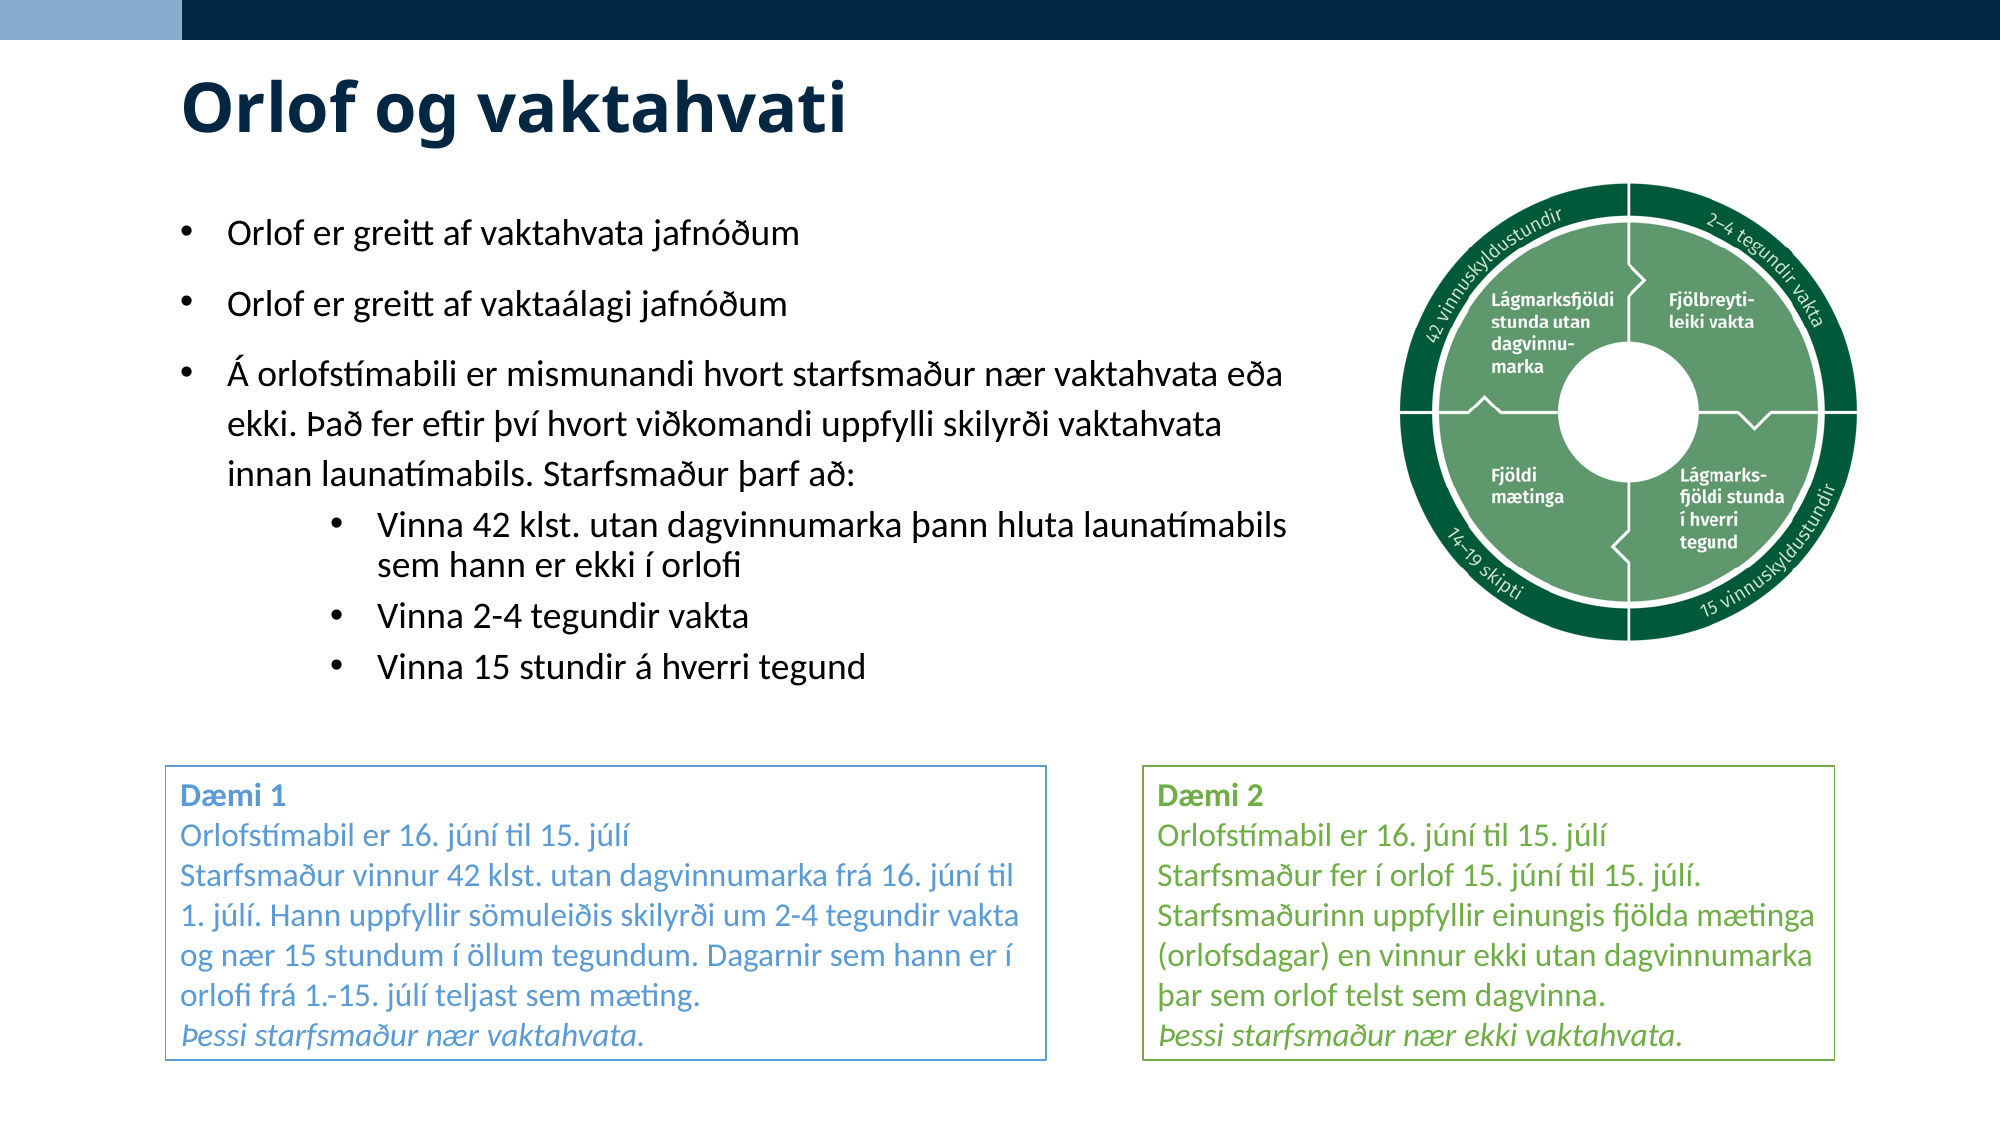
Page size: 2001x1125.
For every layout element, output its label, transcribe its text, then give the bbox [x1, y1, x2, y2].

text_box Dæmi 1 Orlofstímabil er 16. júní til 15. júlí Starfsmaður vinnur 42 klst. utan dagvinnumarka frá 16. júní til 1. júlí. Hann uppfyllir sömuleiðis skilyrði um 2-4 tegundir vakta og nær 15 stundum í öllum tegundum. Dagarnir sem hann er í orlofi frá 1.-15. júlí teljast sem mæting. Þessi starfsmaður nær vaktahvata. [165, 765, 1047, 1061]
list Orlof er greitt af vaktahvata jafnóðum Orlof er greitt af vaktaálagi jafnóðum Á orlofstímabili er mismunandi hvort starfsmaður nær vaktahvata eða ekki. Það fer eftir því hvort viðkomandi uppfylli skilyrði vaktahvata innan launatímabils. Starfsmaður þarf að: Vinna 42 klst. utan dagvinnumarka þann hluta launatímabils sem hann er ekki í orlofi Vinna 2-4 tegundir vakta Vinna 15 stundir á hverri tegund [165, 195, 1327, 710]
picture [1387, 167, 1874, 648]
text_box Dæmi 2 Orlofstímabil er 16. júní til 15. júlí Starfsmaður fer í orlof 15. júní til 15. júlí. Starfsmaðurinn uppfyllir einungis fjölda mætinga (orlofsdagar) en vinnur ekki utan dagvinnumarka þar sem orlof telst sem dagvinna. Þessi starfsmaður nær ekki vaktahvata. [1142, 765, 1835, 1061]
list Orlof og vaktahvati [165, 65, 1790, 196]
